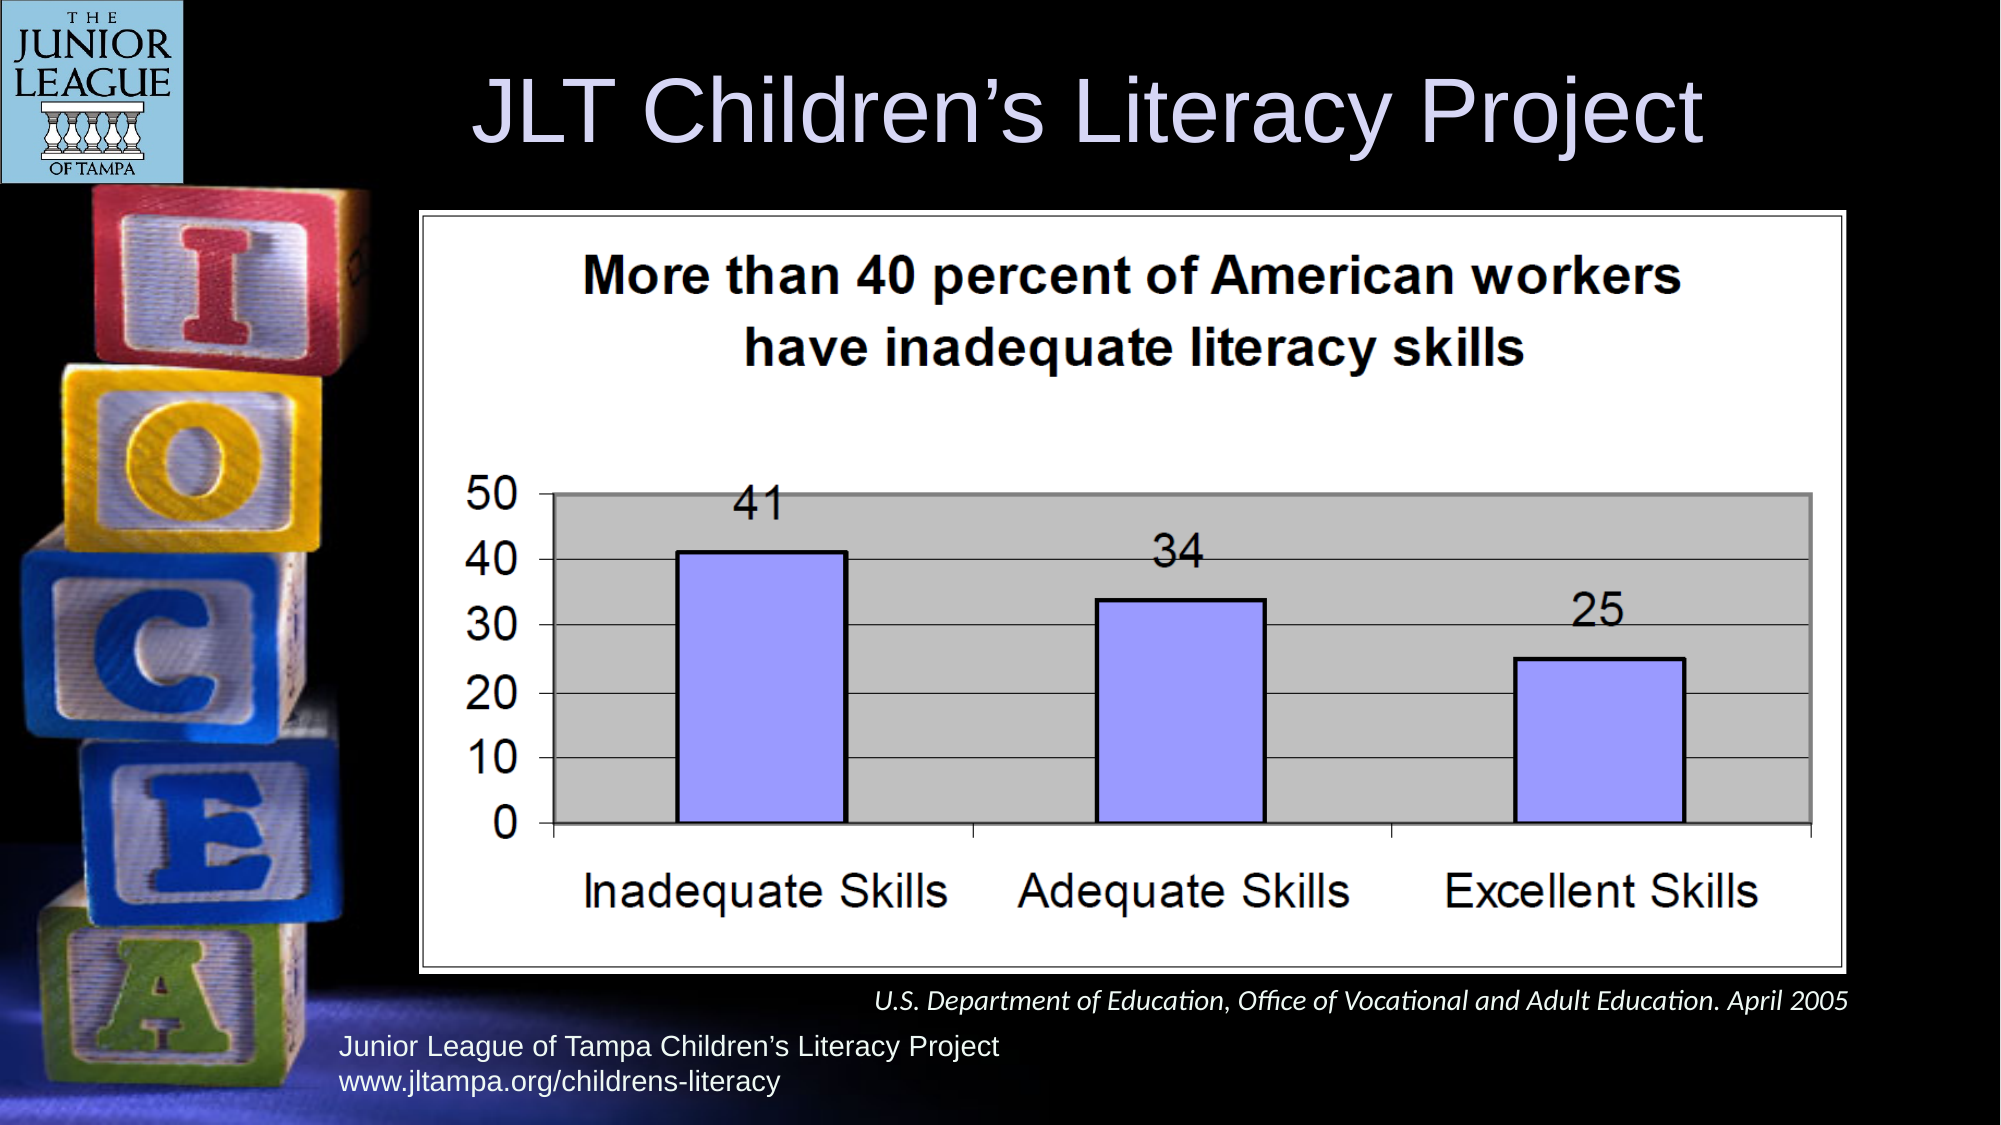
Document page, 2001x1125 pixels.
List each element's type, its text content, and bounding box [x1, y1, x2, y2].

picture [0, 0, 2001, 1125]
text_box U.S. Department of Education, Office of Vocational and Adult Education. April 2005 [768, 973, 1865, 1024]
title JLT Children’s Literacy Project [206, 37, 1971, 175]
